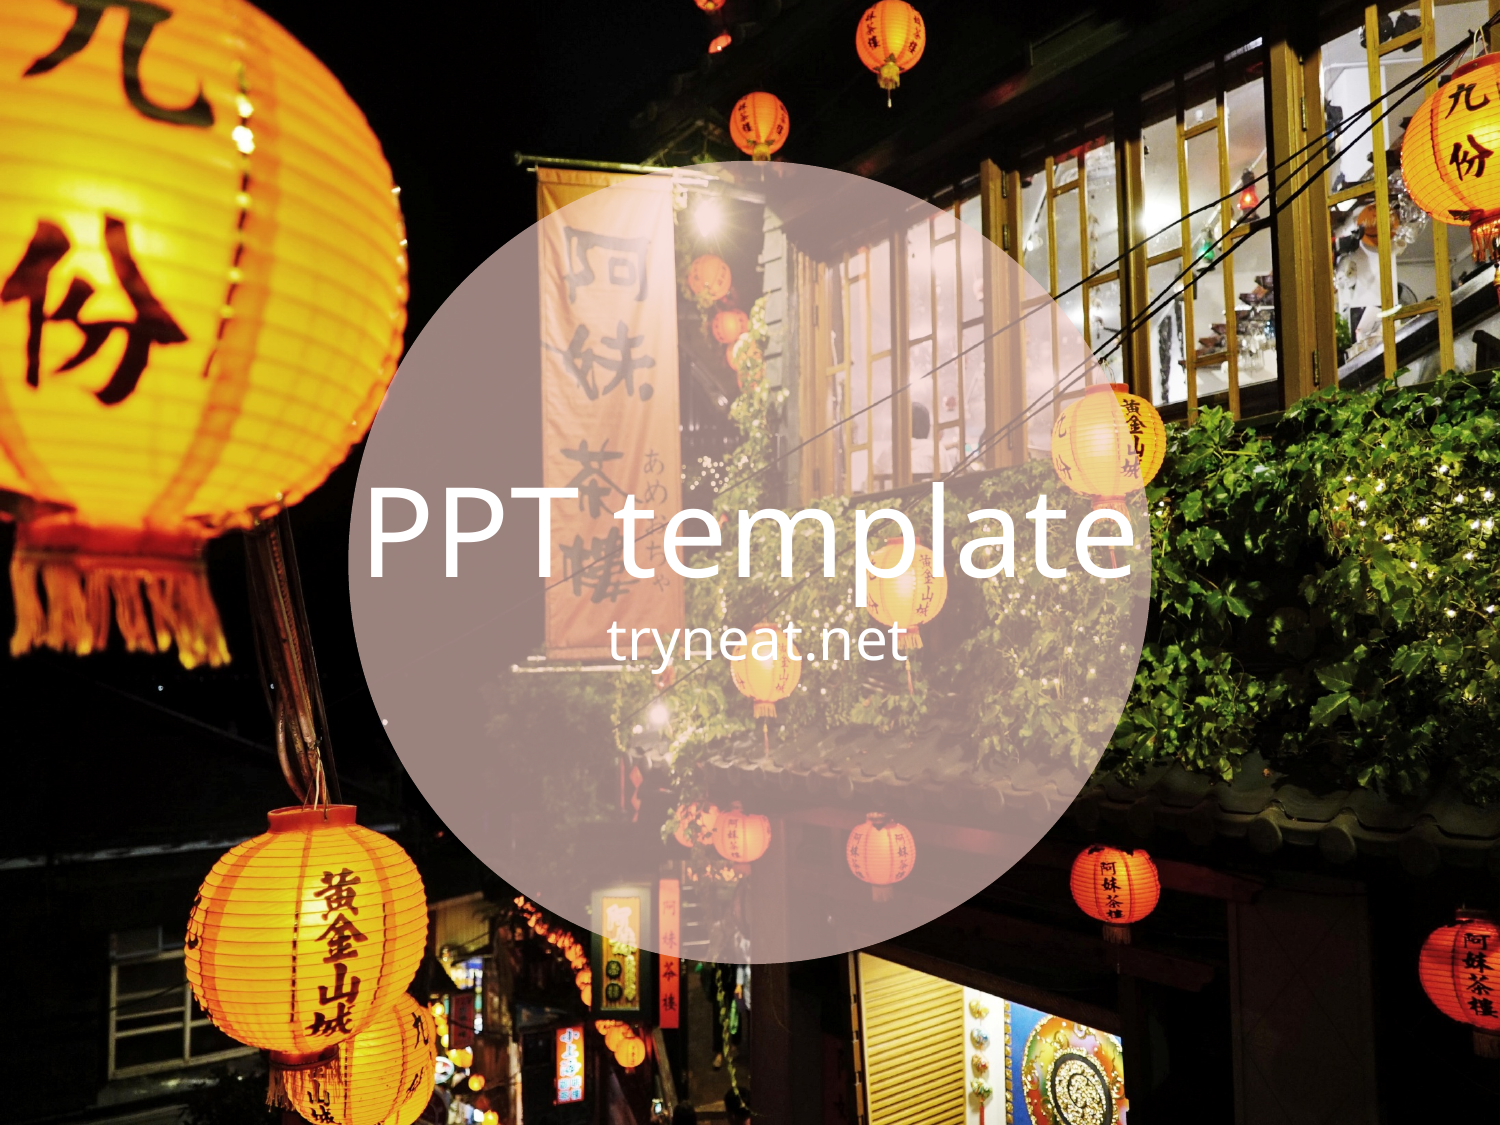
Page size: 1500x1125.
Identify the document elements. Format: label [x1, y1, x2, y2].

text_box [0, 0, 1500, 1125]
